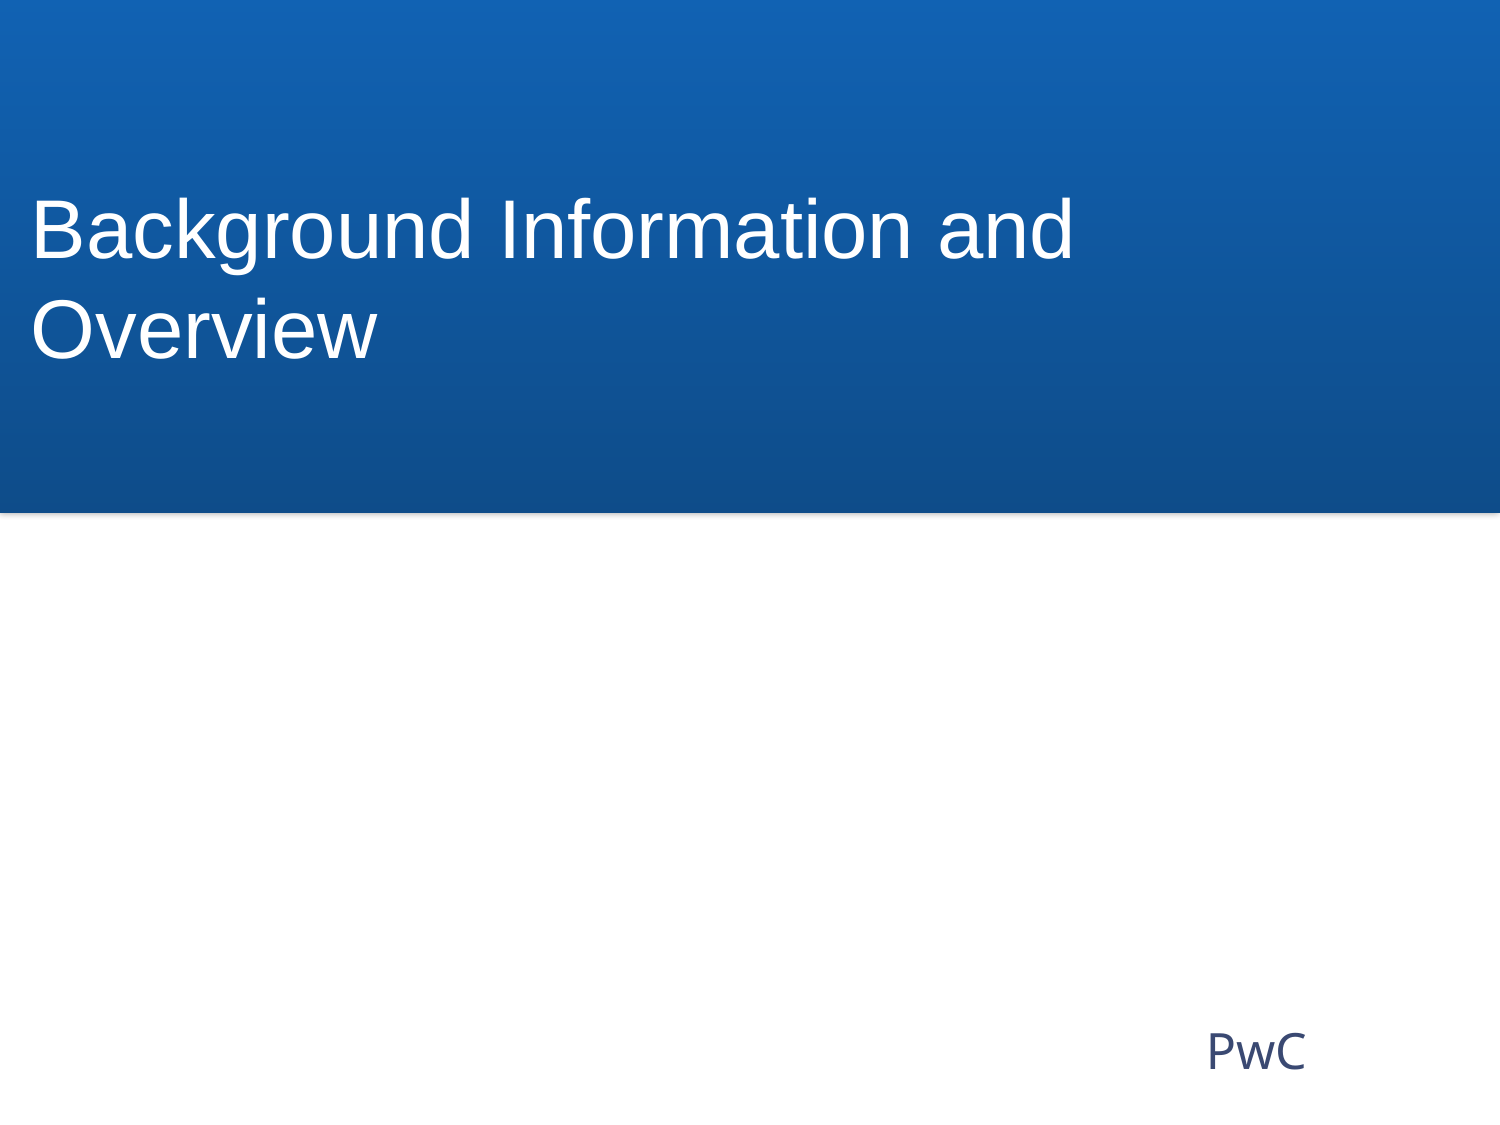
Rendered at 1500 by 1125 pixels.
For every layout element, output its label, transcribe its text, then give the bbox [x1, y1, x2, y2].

title Background Information and Overview [30, 174, 1125, 290]
list [29, 290, 1469, 989]
